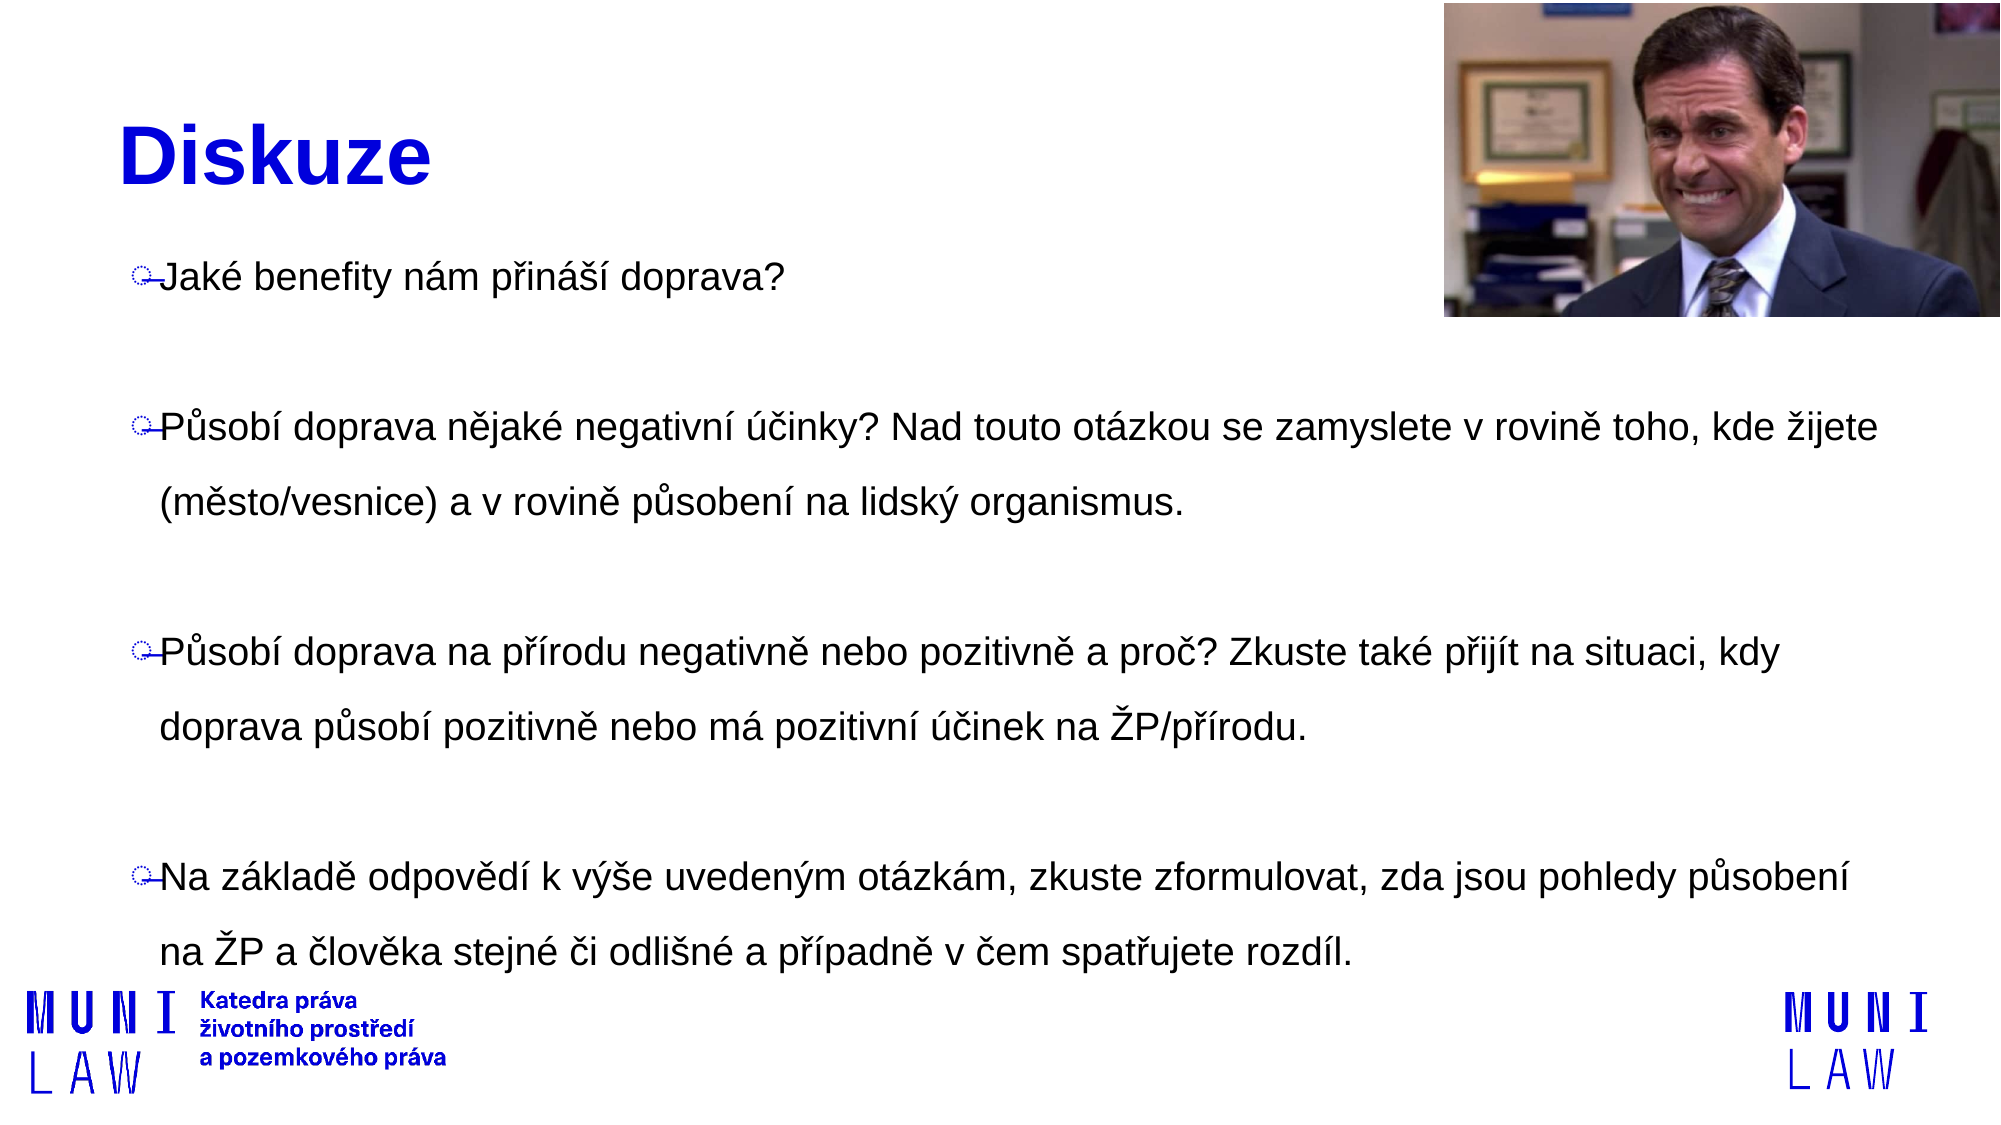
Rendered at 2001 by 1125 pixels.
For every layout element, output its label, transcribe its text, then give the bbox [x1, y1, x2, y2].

list Jaké benefity nám přináší doprava? Působí doprava nějaké negativní účinky? Nad touto otázkou se zamyslete v rovině toho, kde žijete (město/vesnice) a v rovině působení na lidský organismus. Působí doprava na přírodu negativně nebo pozitivně a proč? Zkuste také přijít na situaci, kdy doprava působí pozitivně nebo má pozitivní účinek na ŽP/přírodu. Na základě odpovědí k výše uvedeným otázkám, zkuste zformulovat, zda jsou pohledy působení na ŽP a člověka stejné či odlišné a případně v čem spatřujete rozdíl. [117, 222, 1882, 903]
title Diskuze [118, 118, 1439, 193]
picture [0, 964, 472, 1120]
picture [1444, 3, 2000, 317]
